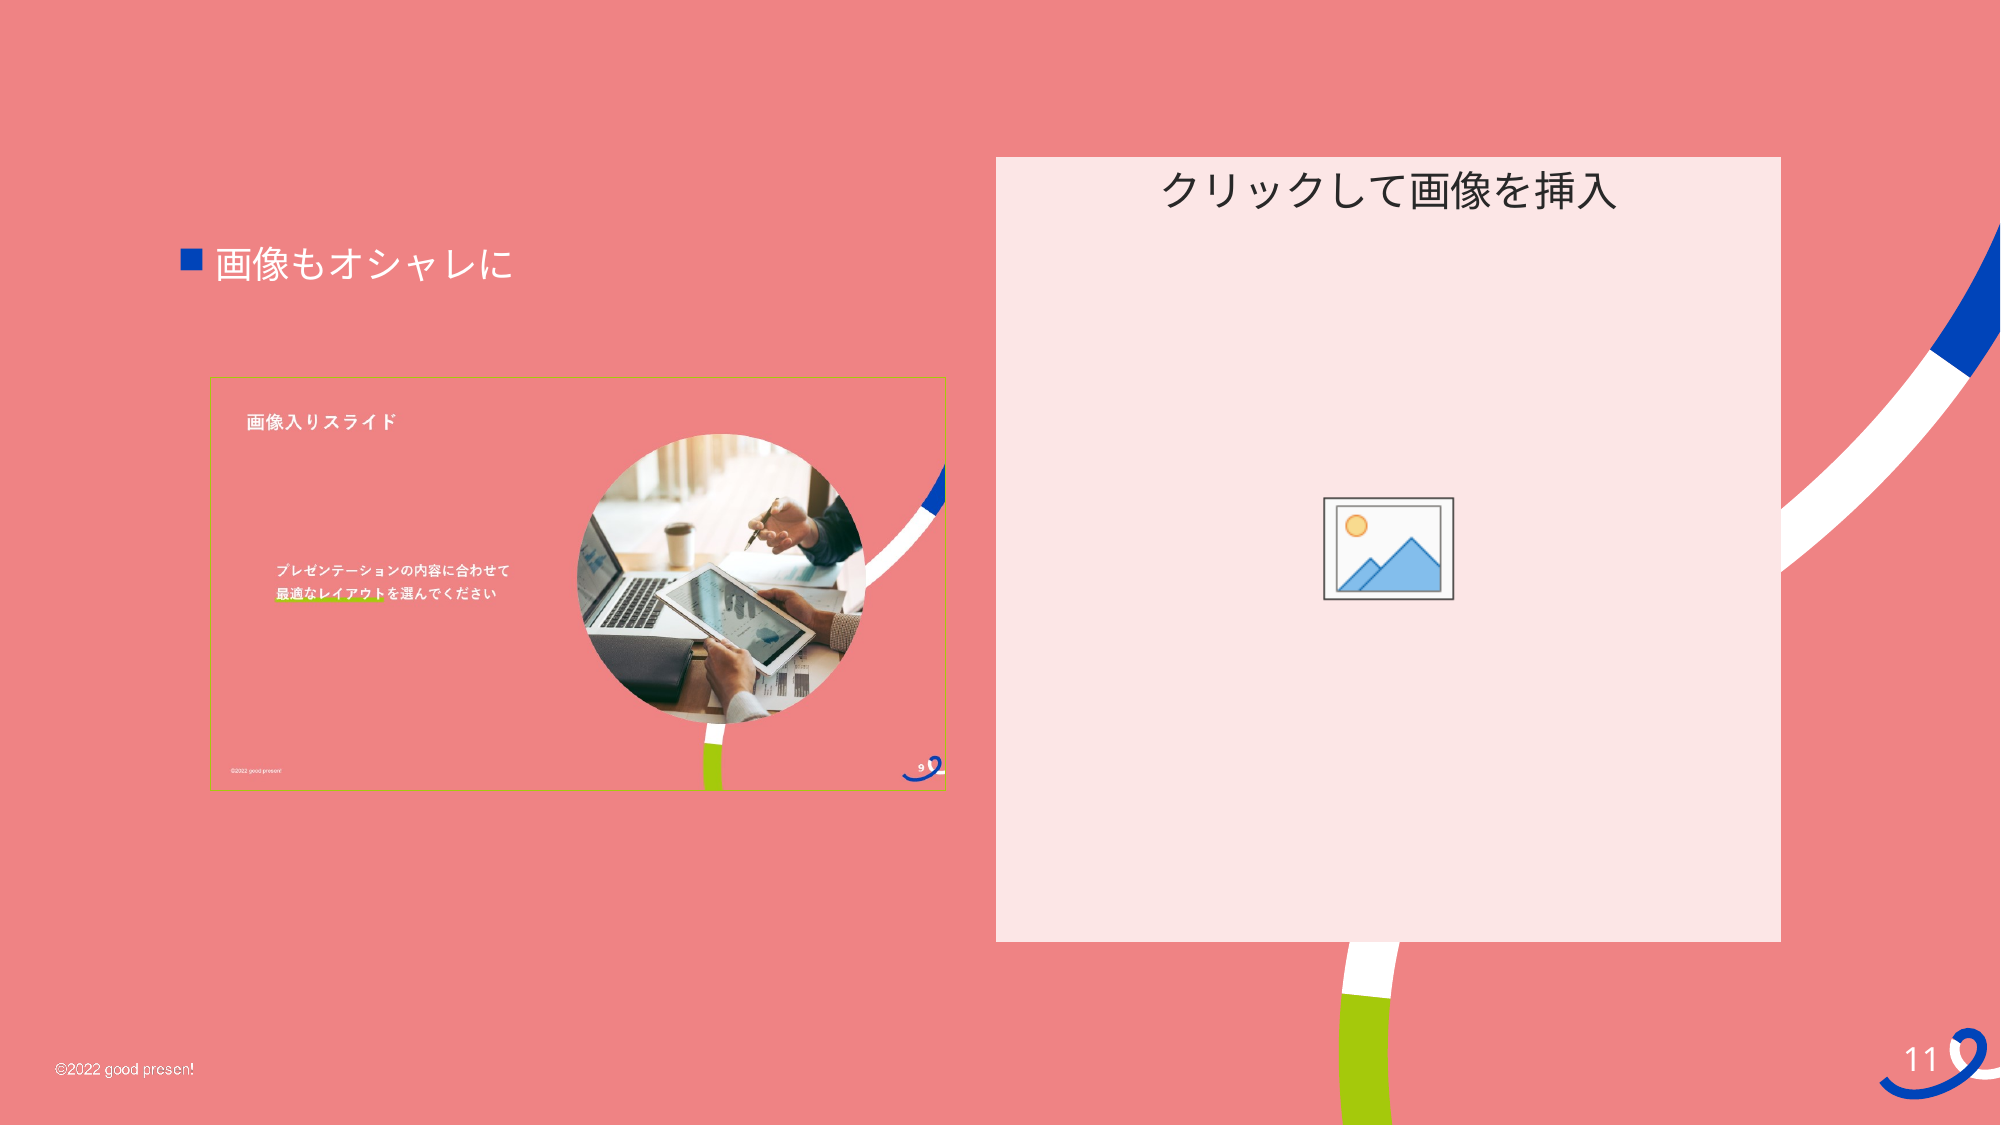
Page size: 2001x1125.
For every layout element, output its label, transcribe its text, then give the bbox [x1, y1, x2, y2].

picture [54, 1060, 200, 1080]
list 画像もオシャレに [162, 239, 960, 300]
picture [996, 156, 1782, 942]
picture [210, 376, 946, 791]
